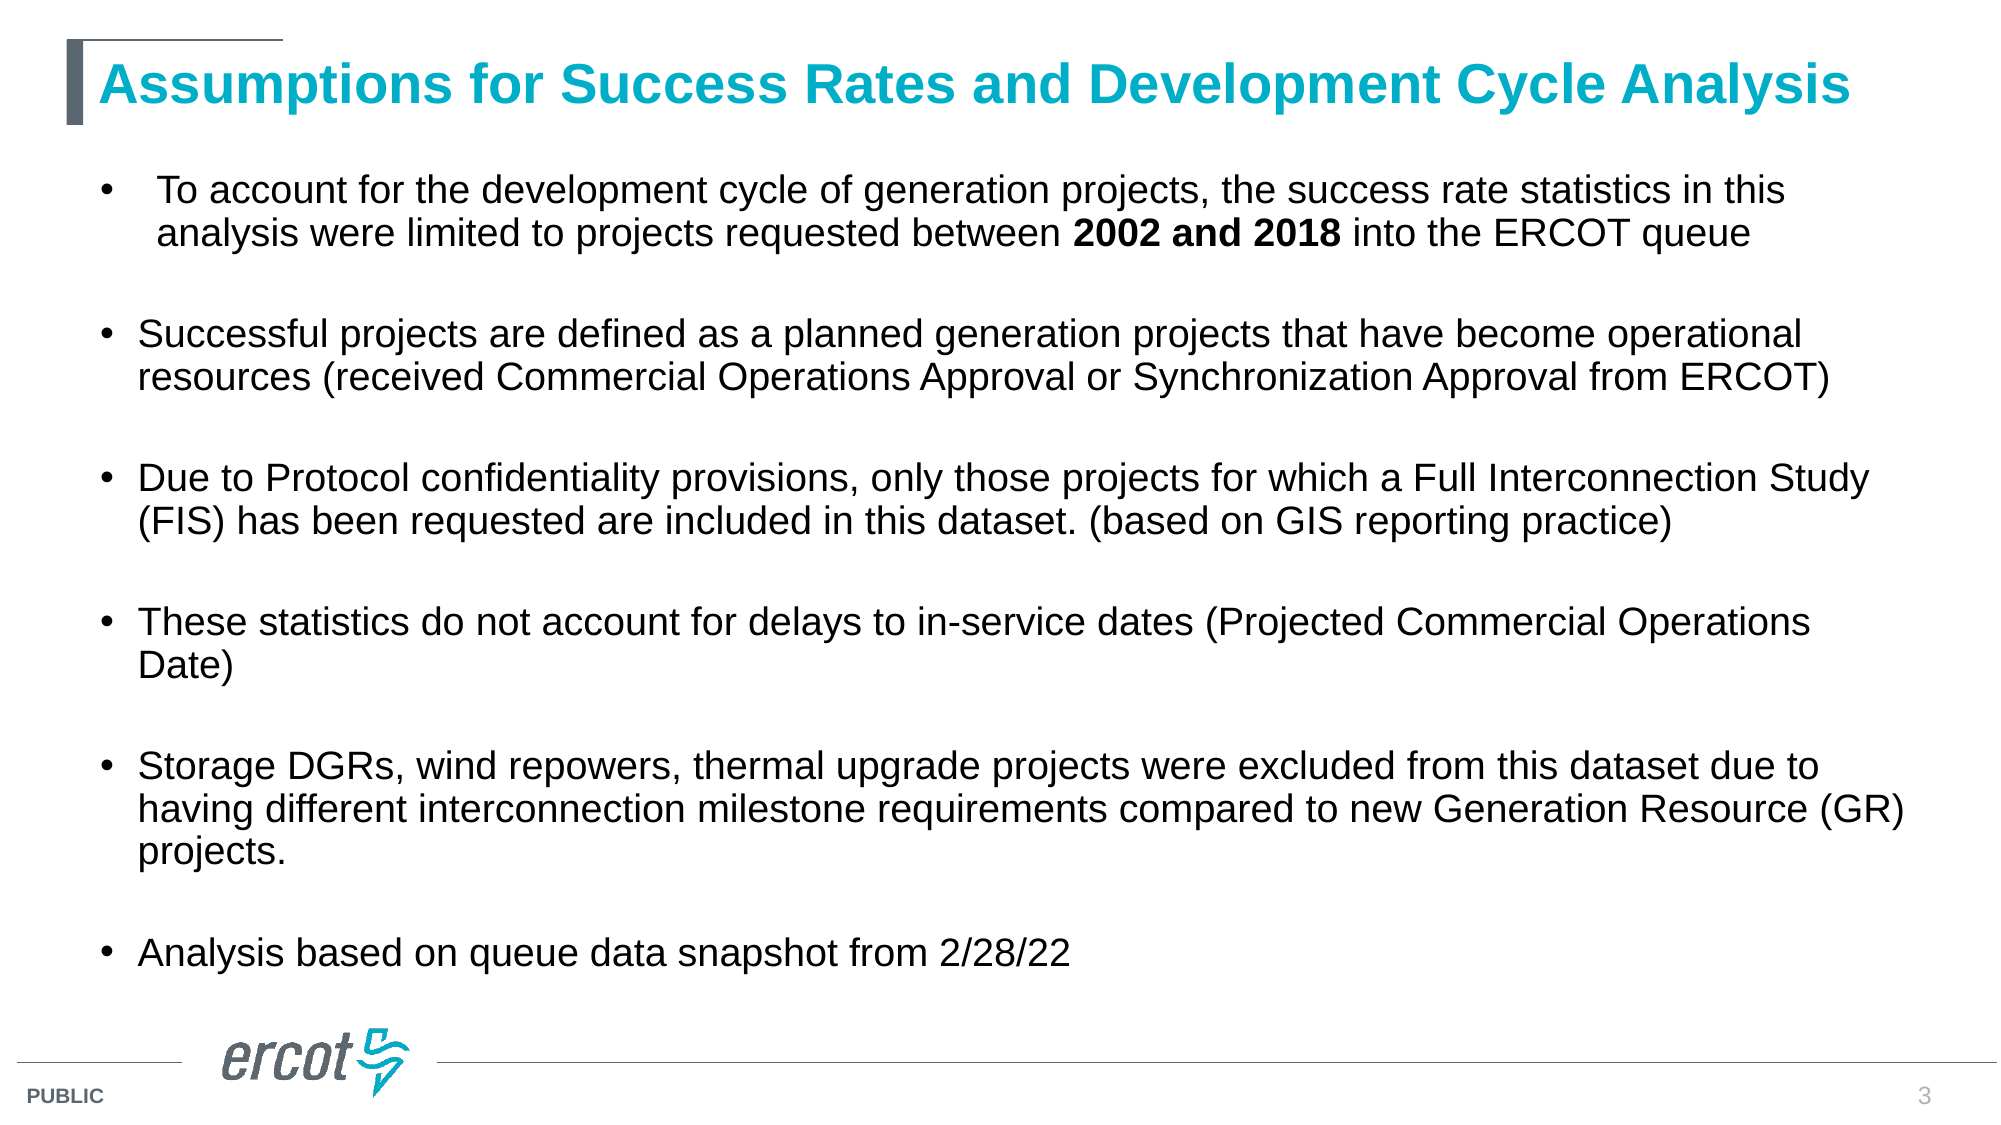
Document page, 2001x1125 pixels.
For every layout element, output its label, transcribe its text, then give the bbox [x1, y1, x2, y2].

list To account for the development cycle of generation projects, the success rate statistics in this analysis were limited to projects requested between 2002 and 2018 into the ERCOT queue Successful projects are defined as a planned generation projects that have become operational resources (received Commercial Operations Approval or Synchronization Approval from ERCOT) Due to Protocol confidentiality provisions, only those projects for which a Full Interconnection Study (FIS) has been requested are included in this dataset. (based on GIS reporting practice) These statistics do not account for delays to in-service dates (Projected Commercial Operations Date) Storage DGRs, wind repowers, thermal upgrade projects were excluded from this dataset due to having different interconnection milestone requirements compared to new Generation Resource (GR) projects. Analysis based on queue data snapshot from 2/28/22 [66, 162, 1934, 992]
picture [218, 1024, 413, 1100]
title Assumptions for Success Rates and Development Cycle Analysis [83, 39, 1934, 125]
slide_number 3 [1866, 1076, 1984, 1113]
